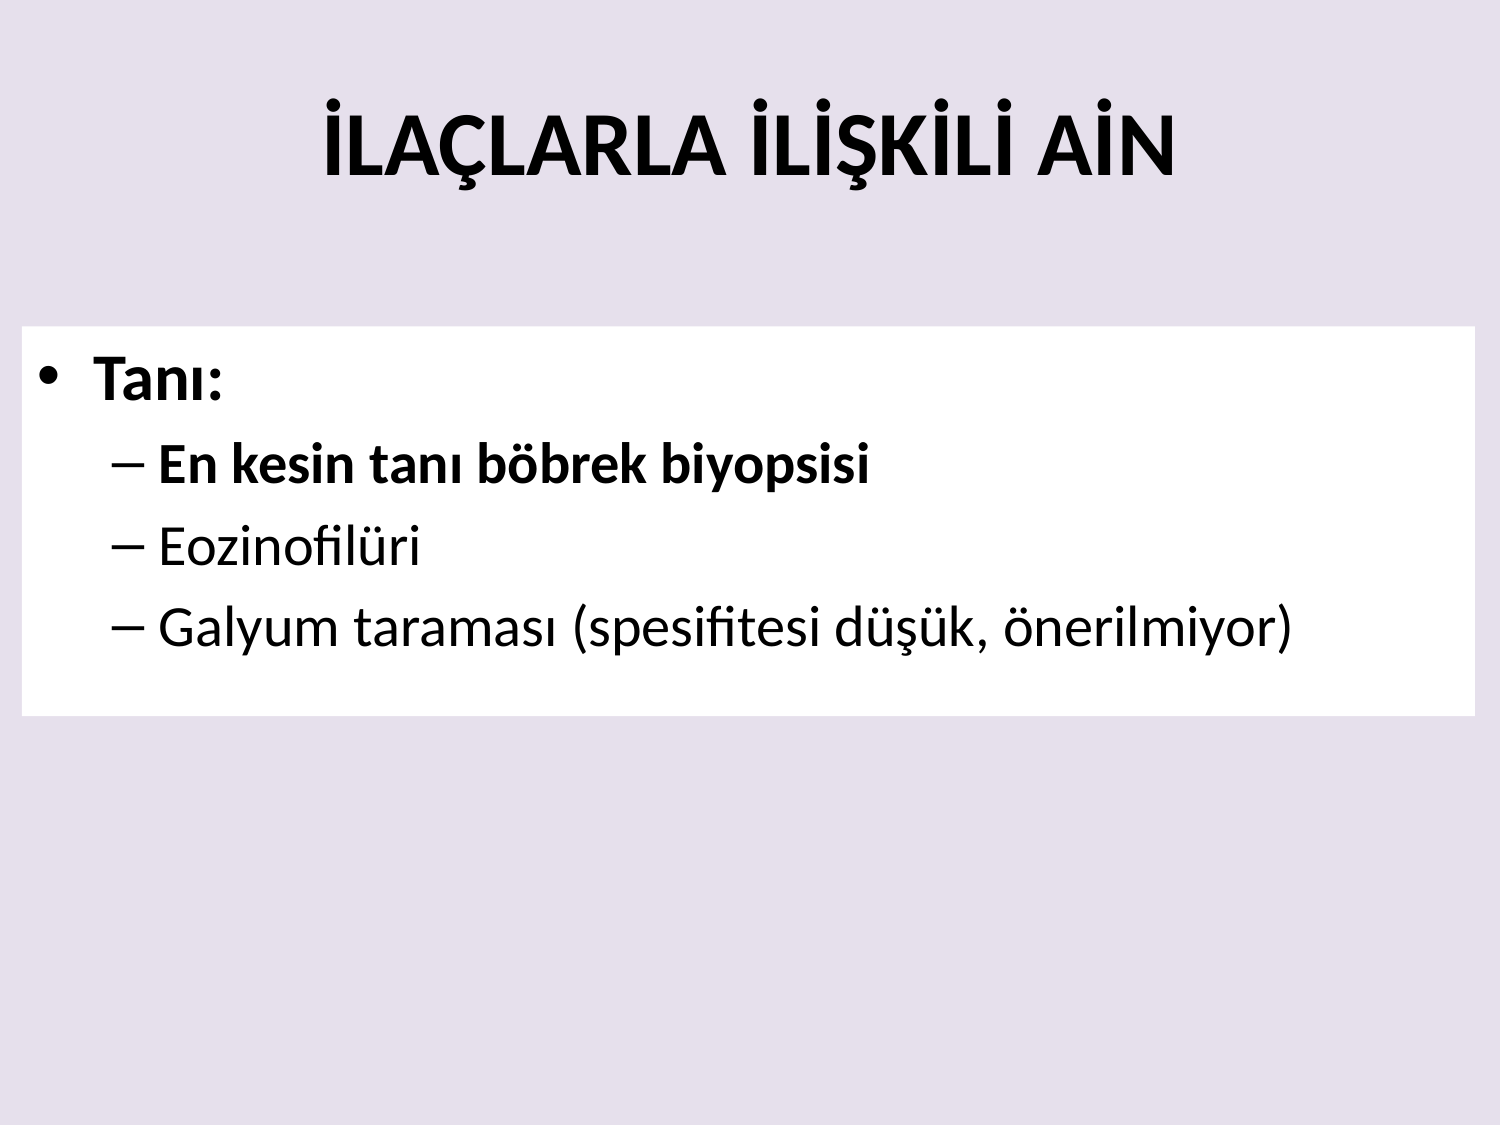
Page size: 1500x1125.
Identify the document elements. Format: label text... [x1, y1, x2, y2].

list Tanı: En kesin tanı böbrek biyopsisi Eozinofilüri Galyum taraması (spesifitesi düşük, önerilmiyor) [21, 326, 1475, 717]
title İLAÇLARLA İLİŞKİLİ AİN [75, 45, 1425, 233]
